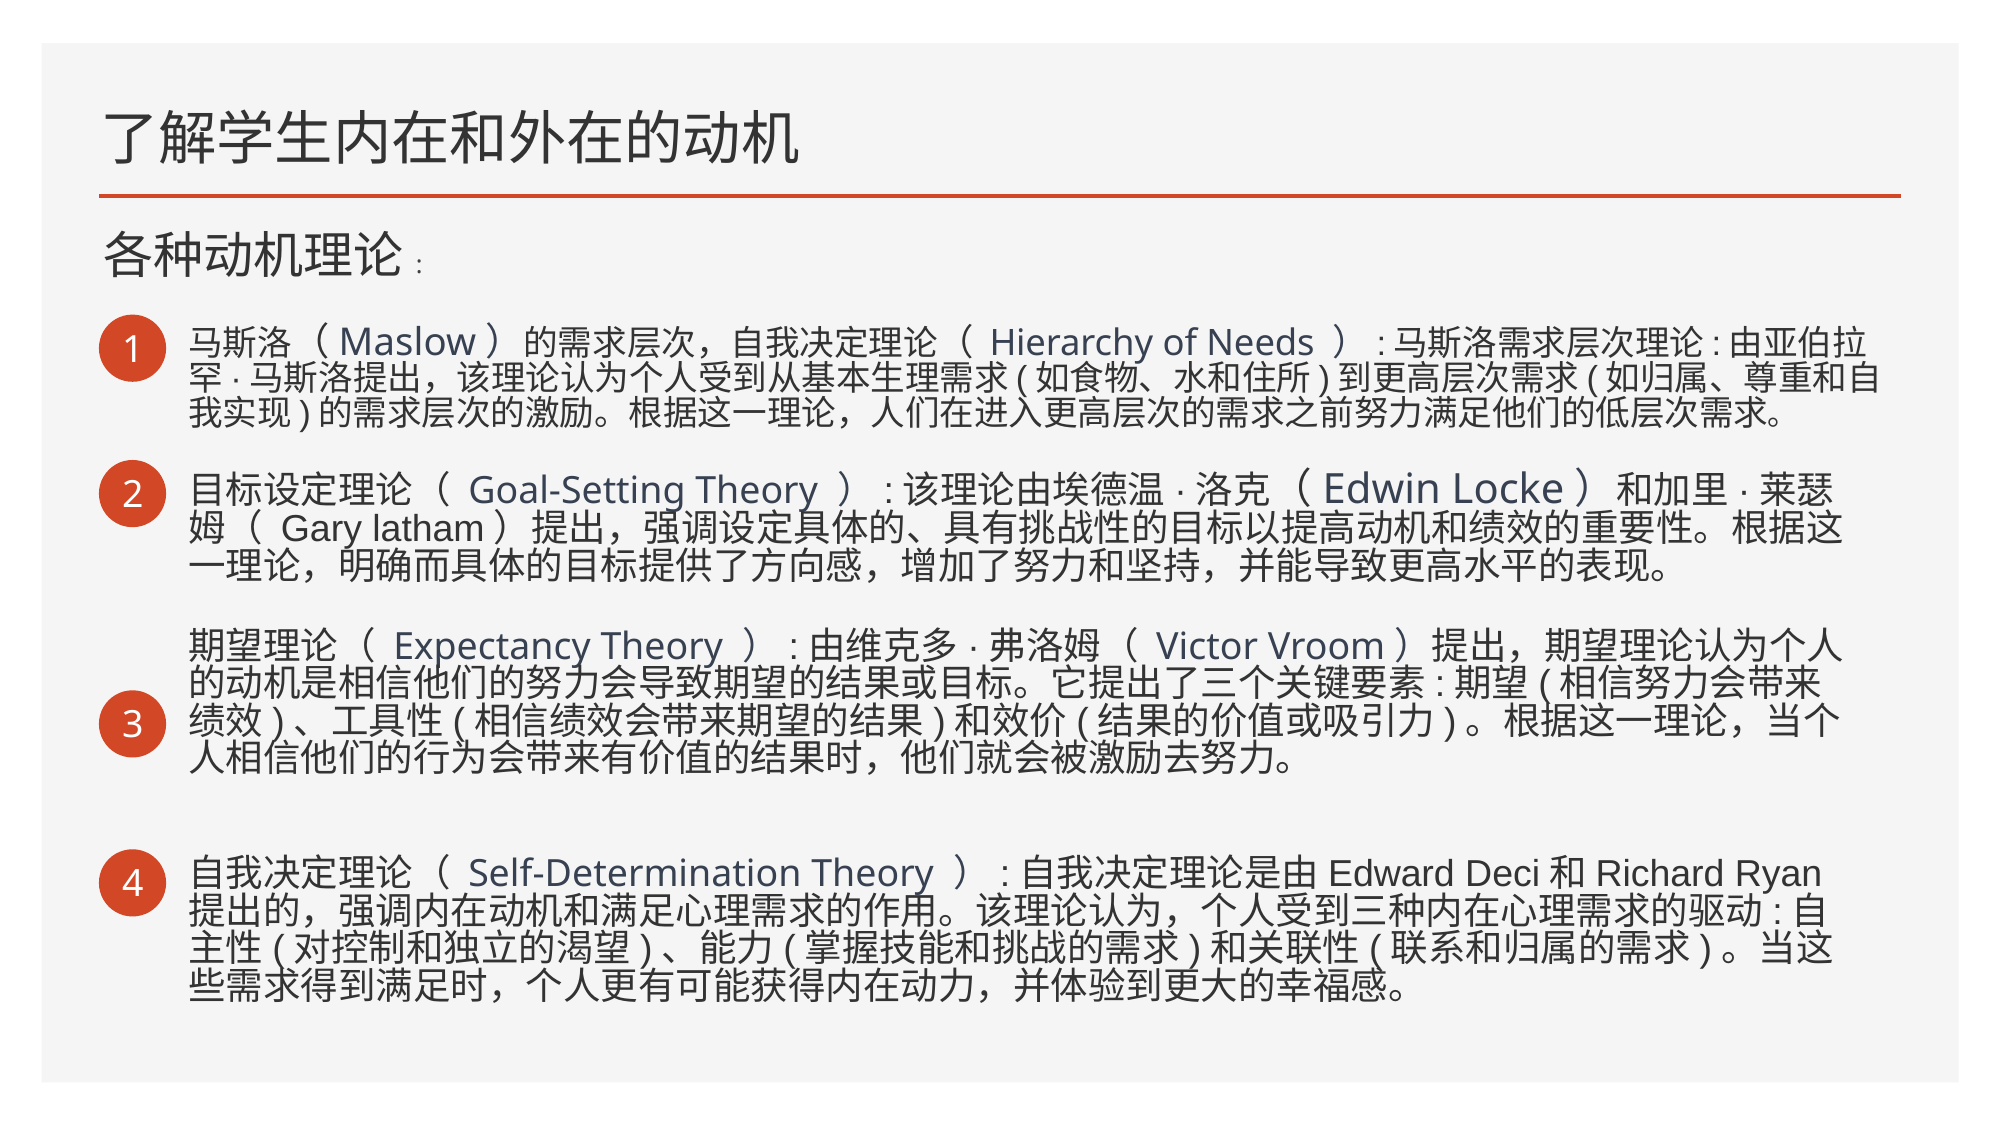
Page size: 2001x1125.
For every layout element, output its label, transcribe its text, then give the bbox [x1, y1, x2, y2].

title 了解学生内在和外在的动机 [85, 73, 1214, 179]
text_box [87, 690, 179, 758]
text_box 期望理论（ Expectancy Theory ）:由维克多·弗洛姆（ Victor Vroom）提出，期望理论认为个人的动机是相信他们的努力会导致期望的结果或目标。它提出了三个关键要素:期望(相信努力会带来绩效)、工具性(相信绩效会带来期望的结果)和效价(结果的价值或吸引力)。根据这一理论，当个人相信他们的行为会带来有价值的结果时，他们就会被激励去努力。 [173, 621, 1867, 810]
text_box 马斯洛（Maslow）的需求层次，自我决定理论（ Hierarchy of Needs ）:马斯洛需求层次理论:由亚伯拉罕·马斯洛提出，该理论认为个人受到从基本生理需求(如食物、水和住所)到更高层次需求(如归属、尊重和自我实现)的需求层次的激励。根据这一理论，人们在进入更高层次的需求之前努力满足他们的低层次需求。 [173, 321, 1901, 466]
text_box 目标设定理论（ Goal-Setting Theory ）:该理论由埃德温·洛克（Edwin Locke）和加里·莱瑟姆（ Gary latham）提出，强调设定具体的、具有挑战性的目标以提高动机和绩效的重要性。根据这一理论，明确而具体的目标提供了方向感，增加了努力和坚持，并能导致更高水平的表现。 [173, 466, 1874, 608]
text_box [87, 314, 179, 382]
text_box 各种动机理论: [88, 238, 928, 317]
text_box 自我决定理论（ Self-Determination Theory ）:自我决定理论是由Edward Deci和Richard Ryan提出的，强调内在动机和满足心理需求的作用。该理论认为，个人受到三种内在心理需求的驱动:自主性(对控制和独立的渴望)、能力(掌握技能和挑战的需求)和关联性(联系和归属的需求)。当这些需求得到满足时，个人更有可能获得内在动力，并体验到更大的幸福感。 [173, 849, 1861, 964]
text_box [87, 849, 179, 917]
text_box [87, 459, 179, 528]
